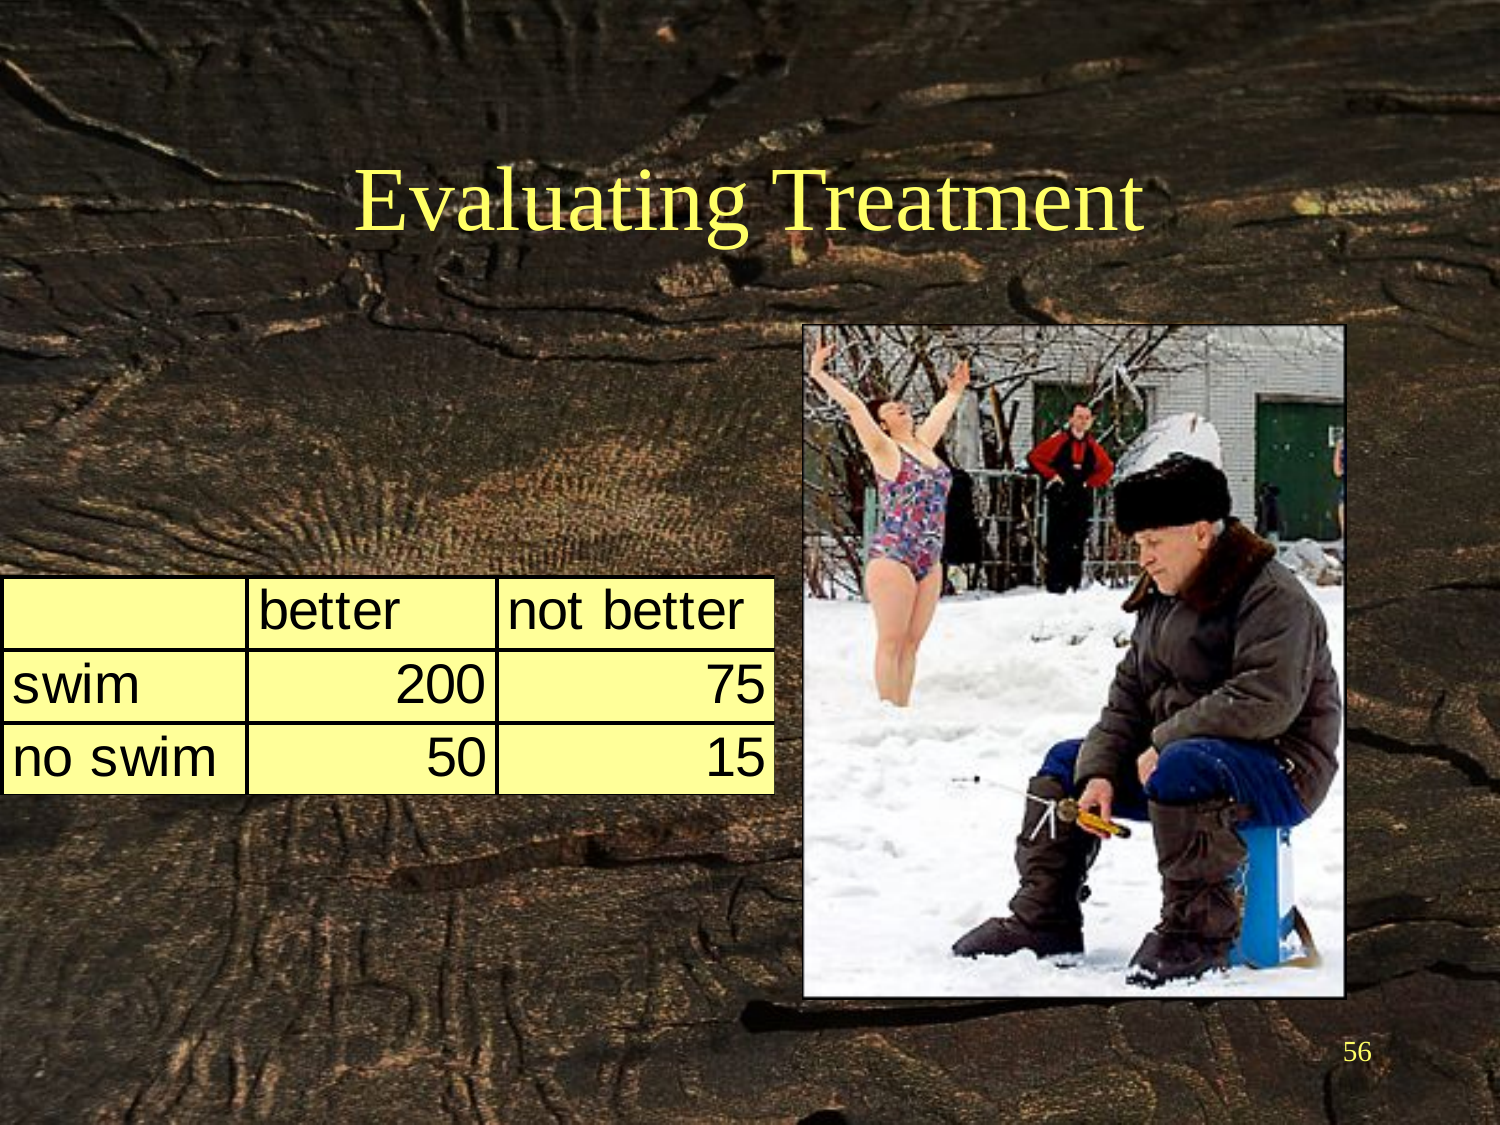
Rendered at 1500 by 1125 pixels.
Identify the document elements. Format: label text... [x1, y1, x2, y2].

picture [0, 0, 1500, 1125]
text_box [802, 324, 1348, 1001]
title Evaluating Treatment [112, 99, 1388, 288]
slide_number 56 [1074, 1024, 1388, 1101]
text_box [0, 574, 780, 799]
